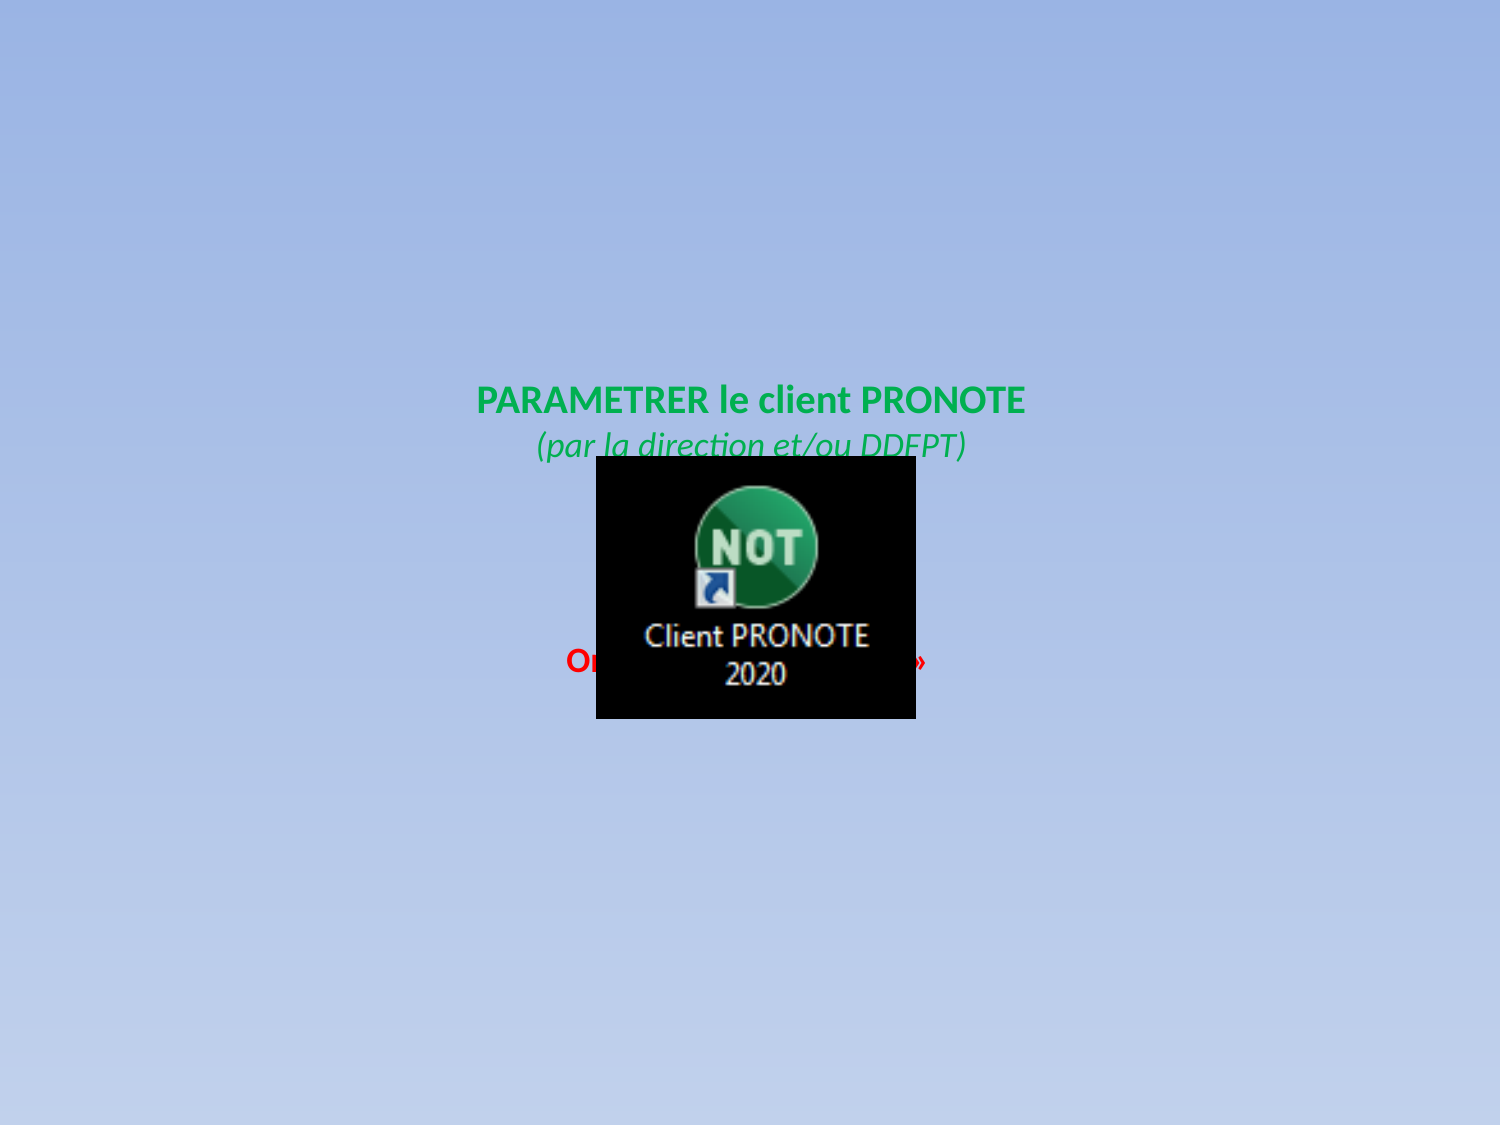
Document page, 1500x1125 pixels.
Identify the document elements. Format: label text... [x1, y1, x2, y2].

picture [596, 455, 916, 720]
title PARAMETRER le client PRONOTE (par la direction et/ou DDFPT) Onglet « Compétences » [76, 278, 1427, 752]
